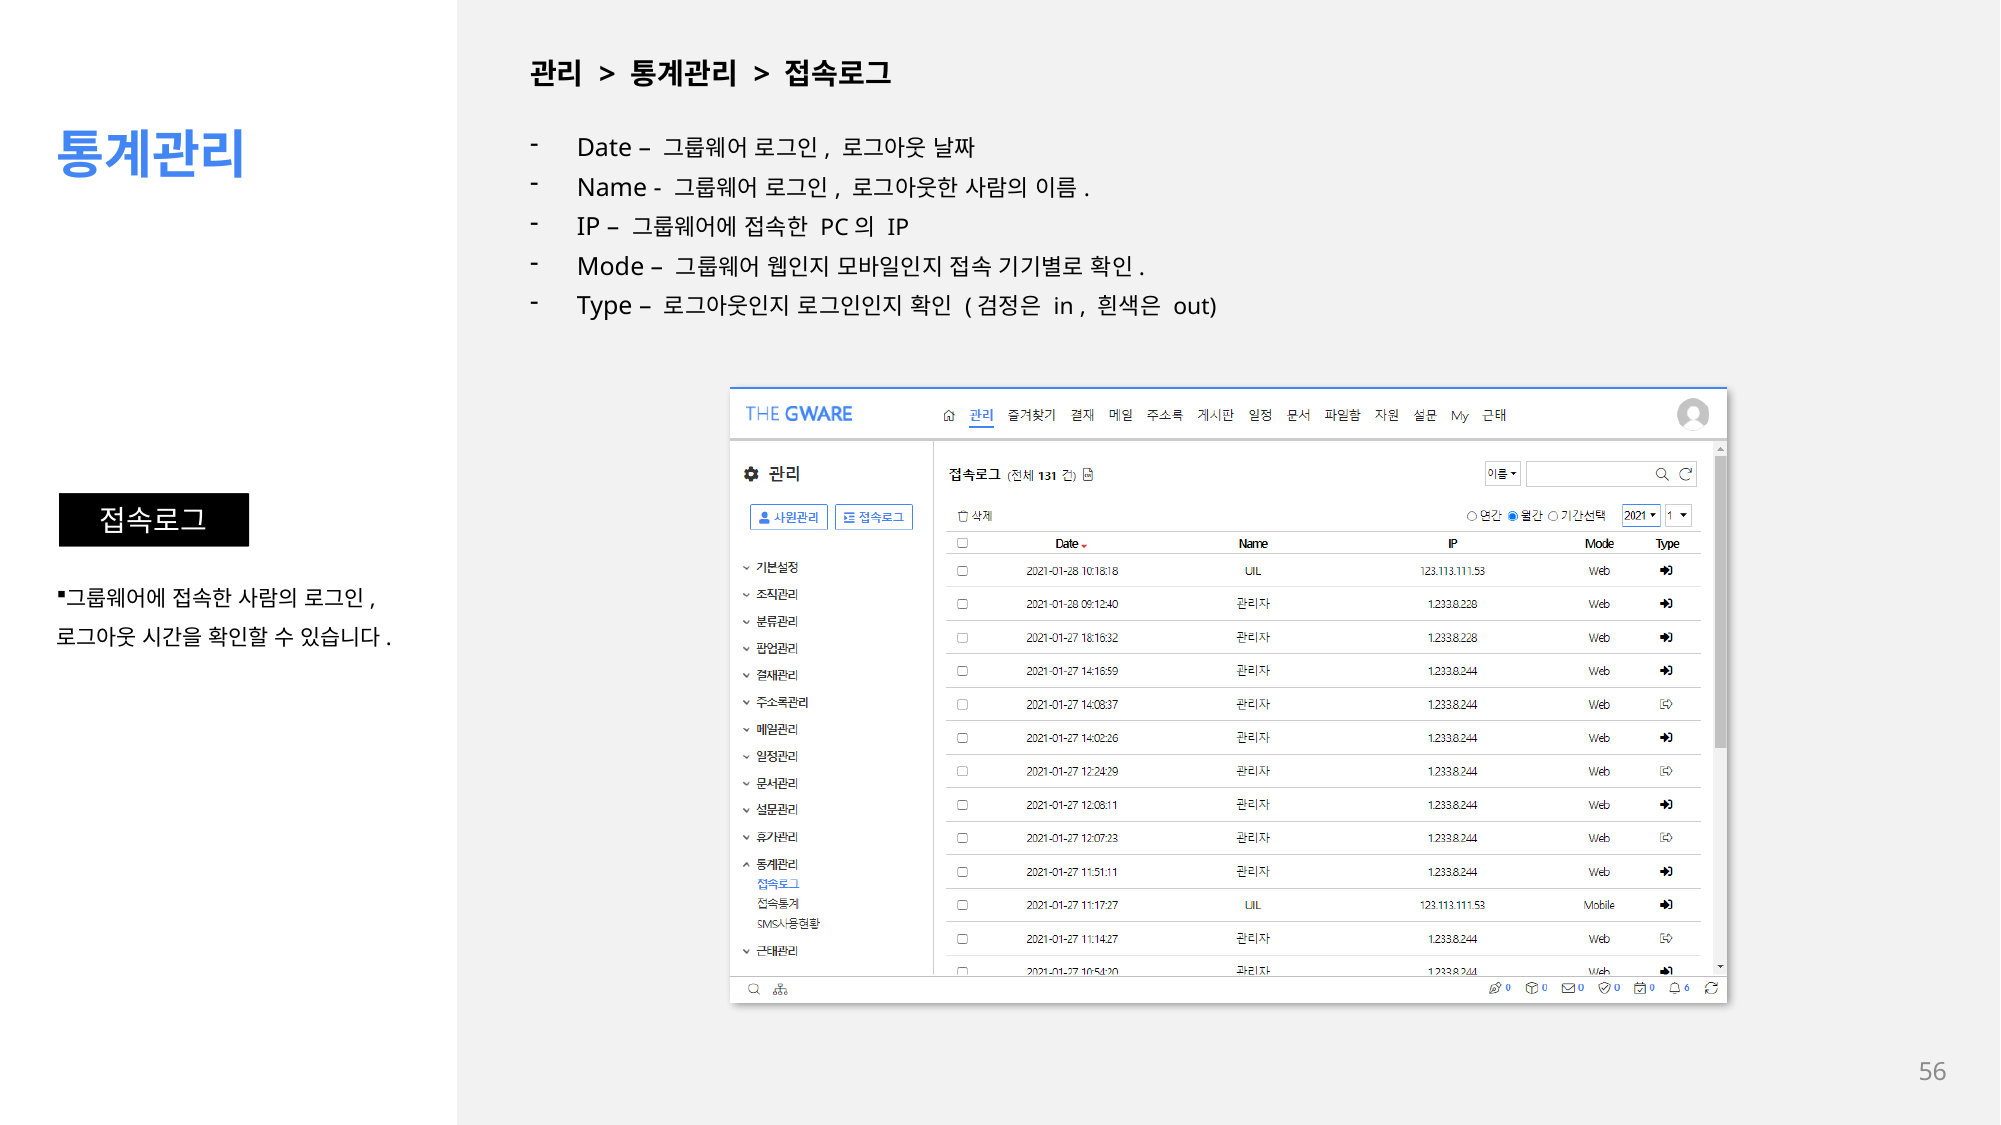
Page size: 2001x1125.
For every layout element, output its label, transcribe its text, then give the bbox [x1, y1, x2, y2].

text_box 그룹웨어에 접속한 사람의 로그인, 로그아웃 시간을 확인할 수 있습니다. [41, 563, 457, 657]
text_box Date – 그룹웨어 로그인, 로그아웃 날짜 Name - 그룹웨어 로그인, 로그아웃한 사람의 이름. IP – 그룹웨어에 접속한 PC의 IP Mode – 그룹웨어 웹인지 모바일인지 접속 기기별로 확인. Type – 로그아웃인지 로그인인지 확인 (검정은 in , 흰색은 out) [515, 114, 1921, 327]
text_box 접속로그 [58, 492, 249, 548]
text_box 관리 > 통계관리 > 접속로그 [515, 30, 1206, 98]
picture [730, 387, 1727, 1003]
text_box 통계관리 [41, 114, 410, 192]
